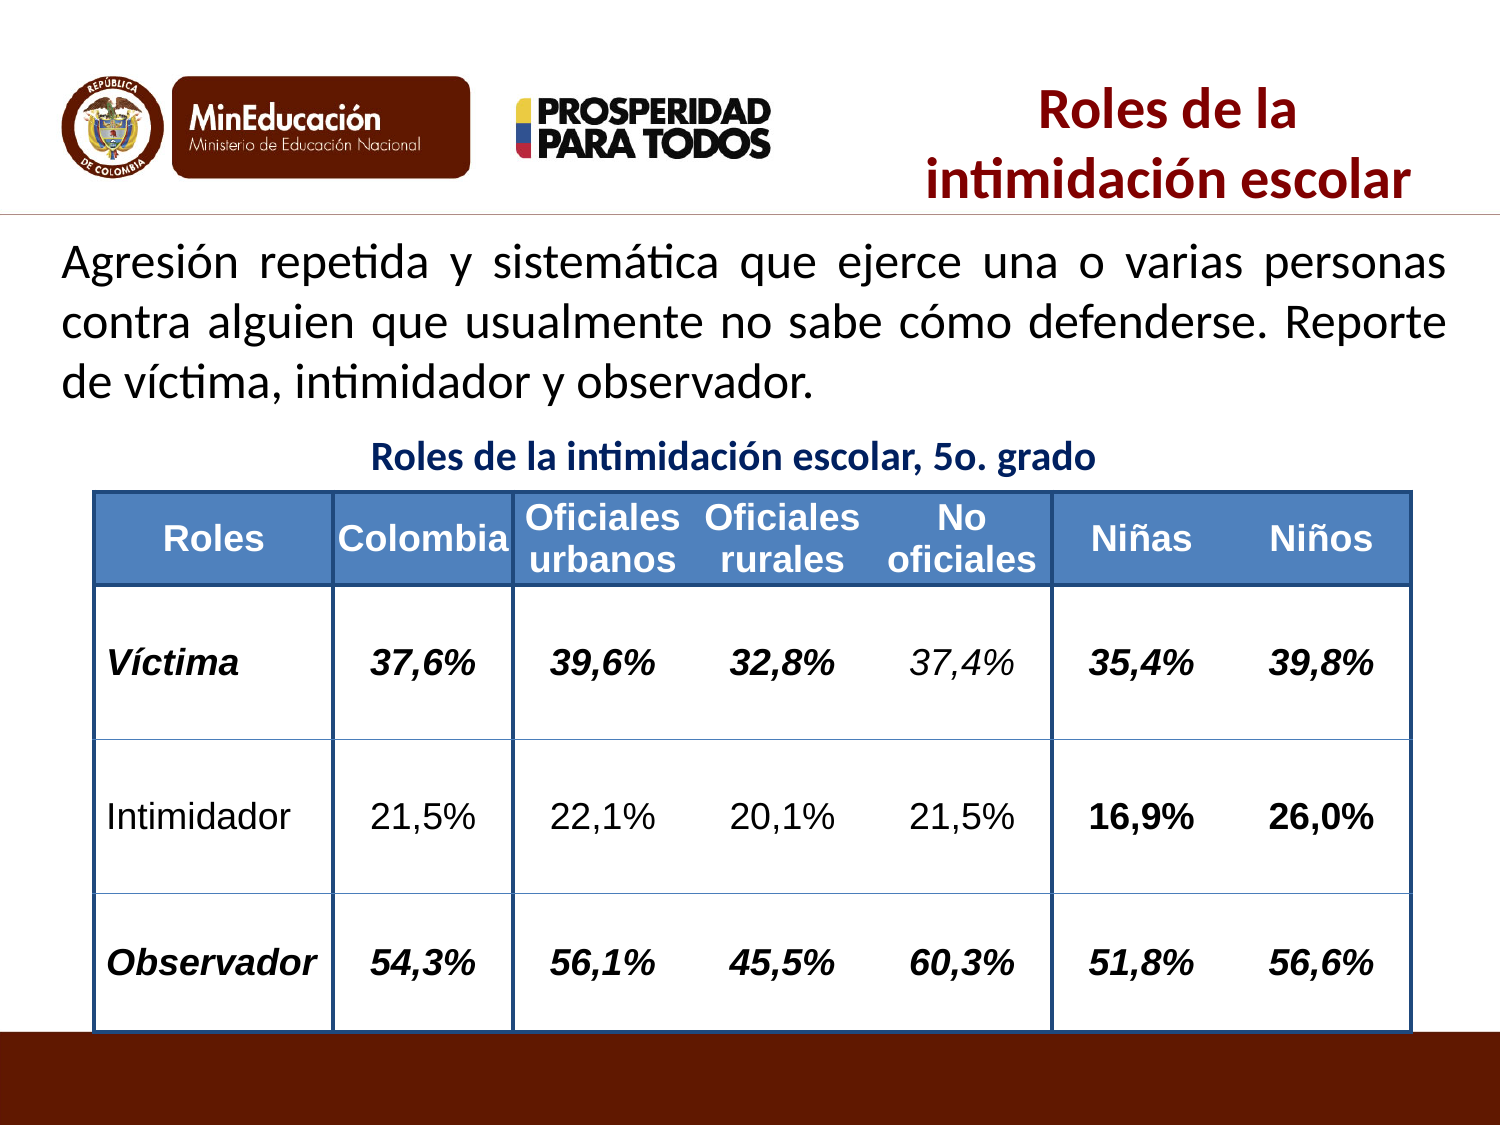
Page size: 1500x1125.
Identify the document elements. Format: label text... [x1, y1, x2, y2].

table_cell 20,1% [693, 740, 872, 893]
table_header Colombia [335, 494, 511, 583]
table_cell 37,4% [872, 587, 1050, 739]
table_header No oficiales [872, 494, 1050, 583]
table_cell 21,5% [335, 740, 511, 893]
table_cell 45,5% [693, 894, 872, 1030]
table_cell 56,1% [515, 894, 693, 1030]
table_cell Observador [96, 894, 331, 1030]
table_cell 39,6% [515, 587, 693, 739]
table_cell 56,6% [1232, 894, 1409, 1030]
table_cell 22,1% [515, 740, 693, 893]
text_box Roles de la intimidación escolar [915, 61, 1423, 150]
table_cell 54,3% [335, 894, 511, 1030]
table_cell 21,5% [872, 740, 1050, 893]
table_cell 26,0% [1232, 740, 1409, 893]
table_cell 51,8% [1054, 894, 1232, 1030]
table_header Oficiales rurales [693, 494, 872, 583]
table_header Niñas [1054, 494, 1232, 583]
table_cell 37,6% [335, 587, 511, 739]
table_cell 35,4% [1054, 587, 1232, 739]
table_cell Víctima [96, 587, 331, 739]
text_box Roles de la intimidación escolar, 5o. grado [97, 420, 1371, 488]
table_header Oficiales urbanos [515, 494, 693, 583]
table_header Niños [1232, 494, 1409, 583]
picture [0, 0, 1500, 1125]
table_cell 16,9% [1054, 740, 1232, 893]
table_cell 60,3% [872, 894, 1050, 1030]
table_cell Intimidador [96, 740, 331, 893]
text_box Agresión repetida y sistemática que ejerce una o varias personas contra alguien que usualmente no sabe cómo defenderse. Reporte de víctima, intimidador y observador. [53, 219, 1456, 418]
table_cell 39,8% [1232, 587, 1409, 739]
table_cell 32,8% [693, 587, 872, 739]
table_header Roles [96, 494, 331, 583]
